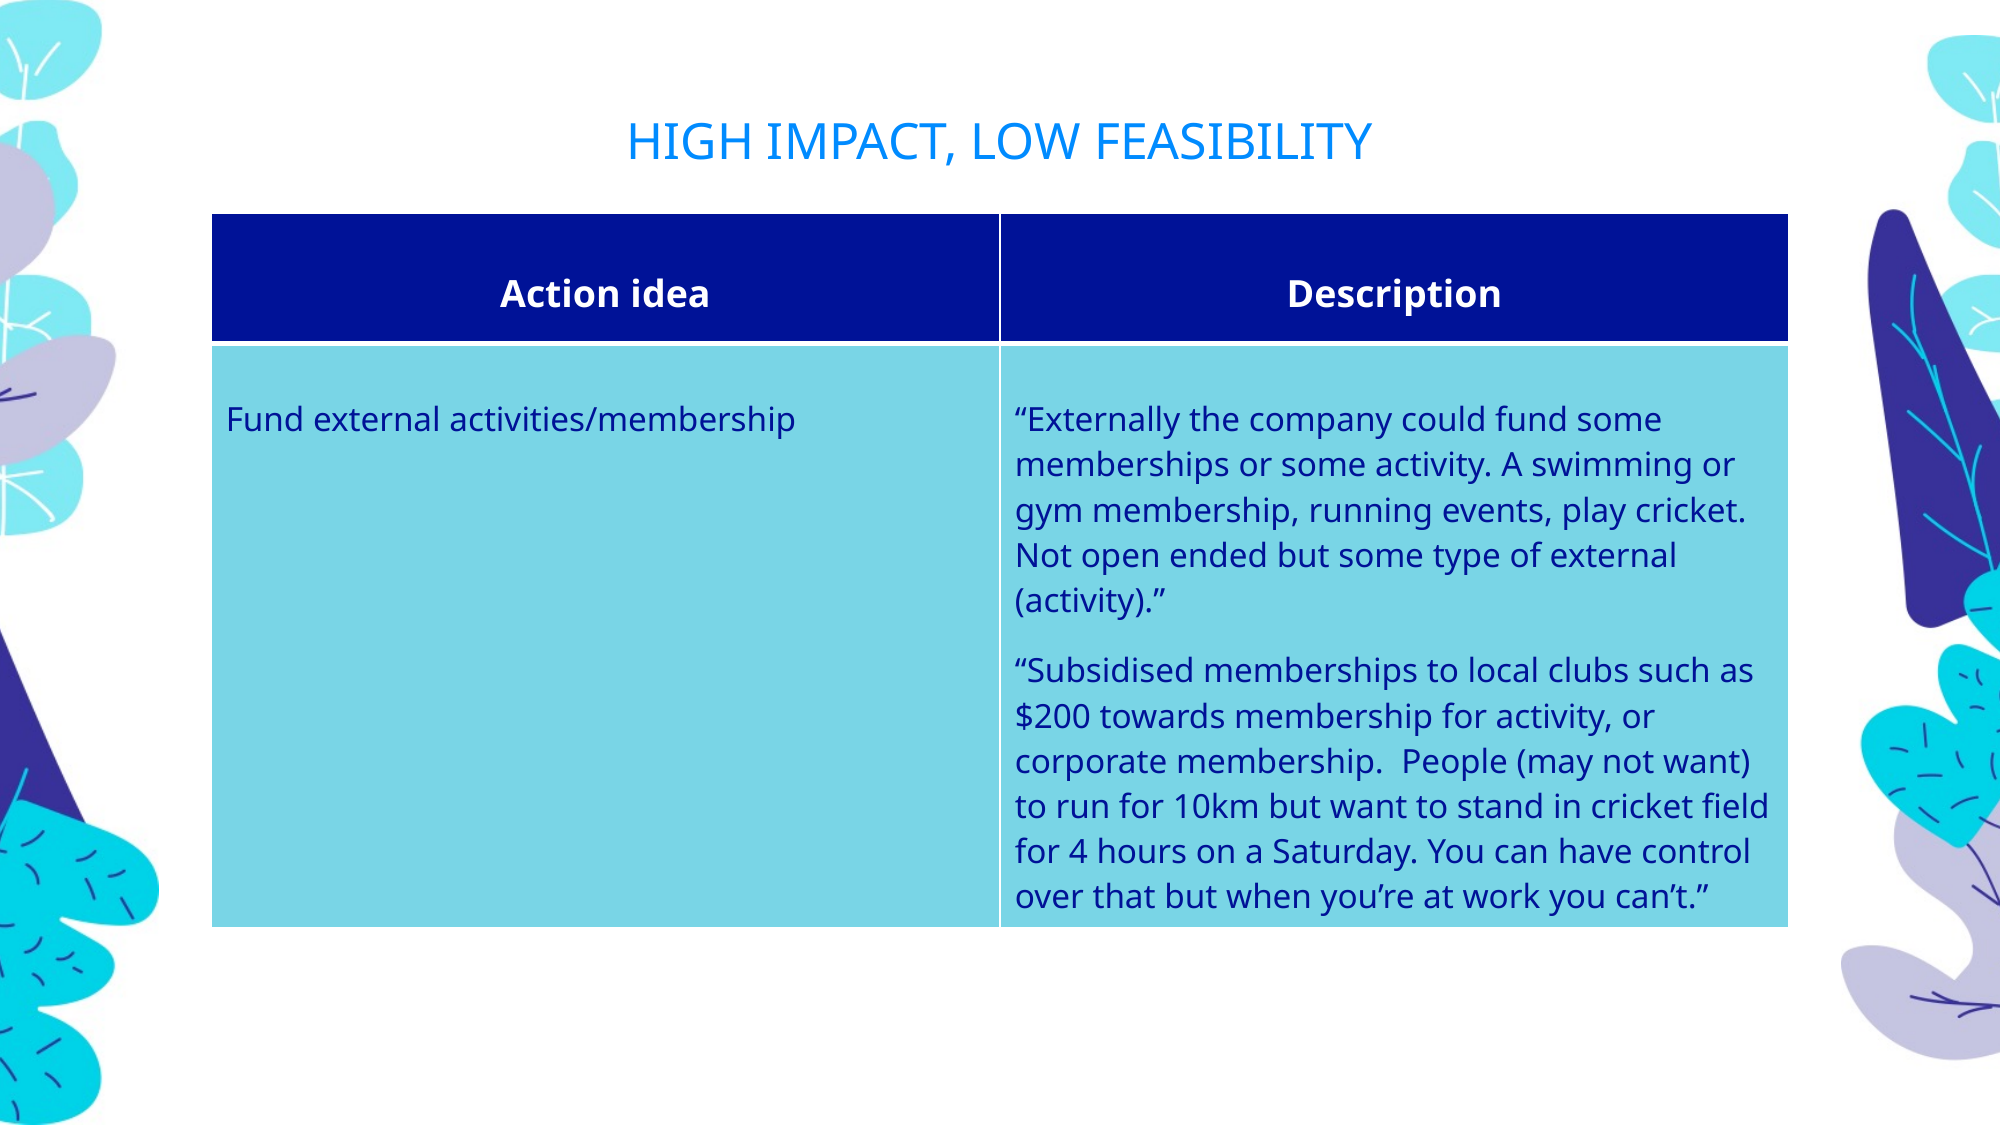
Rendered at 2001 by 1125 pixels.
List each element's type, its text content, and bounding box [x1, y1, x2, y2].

table_cell “Externally the company could fund some memberships or some activity. A swimming or gym membership, running events, play cricket. Not open ended but some type of external (activity).” “Subsidised memberships to local clubs such as $200 towards membership for activity, or corporate membership. People (may not want) to run for 10km but want to stand in cricket field for 4 hours on a Saturday. You can have control over that but when you’re at work you can’t.” [1001, 346, 1788, 927]
picture [1840, 34, 2000, 1125]
picture [0, 0, 160, 1125]
text_box HIGH IMPACT, LOW FEASIBILITY [210, 101, 1790, 177]
table_header Action idea [212, 214, 999, 341]
table_cell Fund external activities/membership [212, 346, 999, 927]
table_header Description [1001, 214, 1788, 341]
